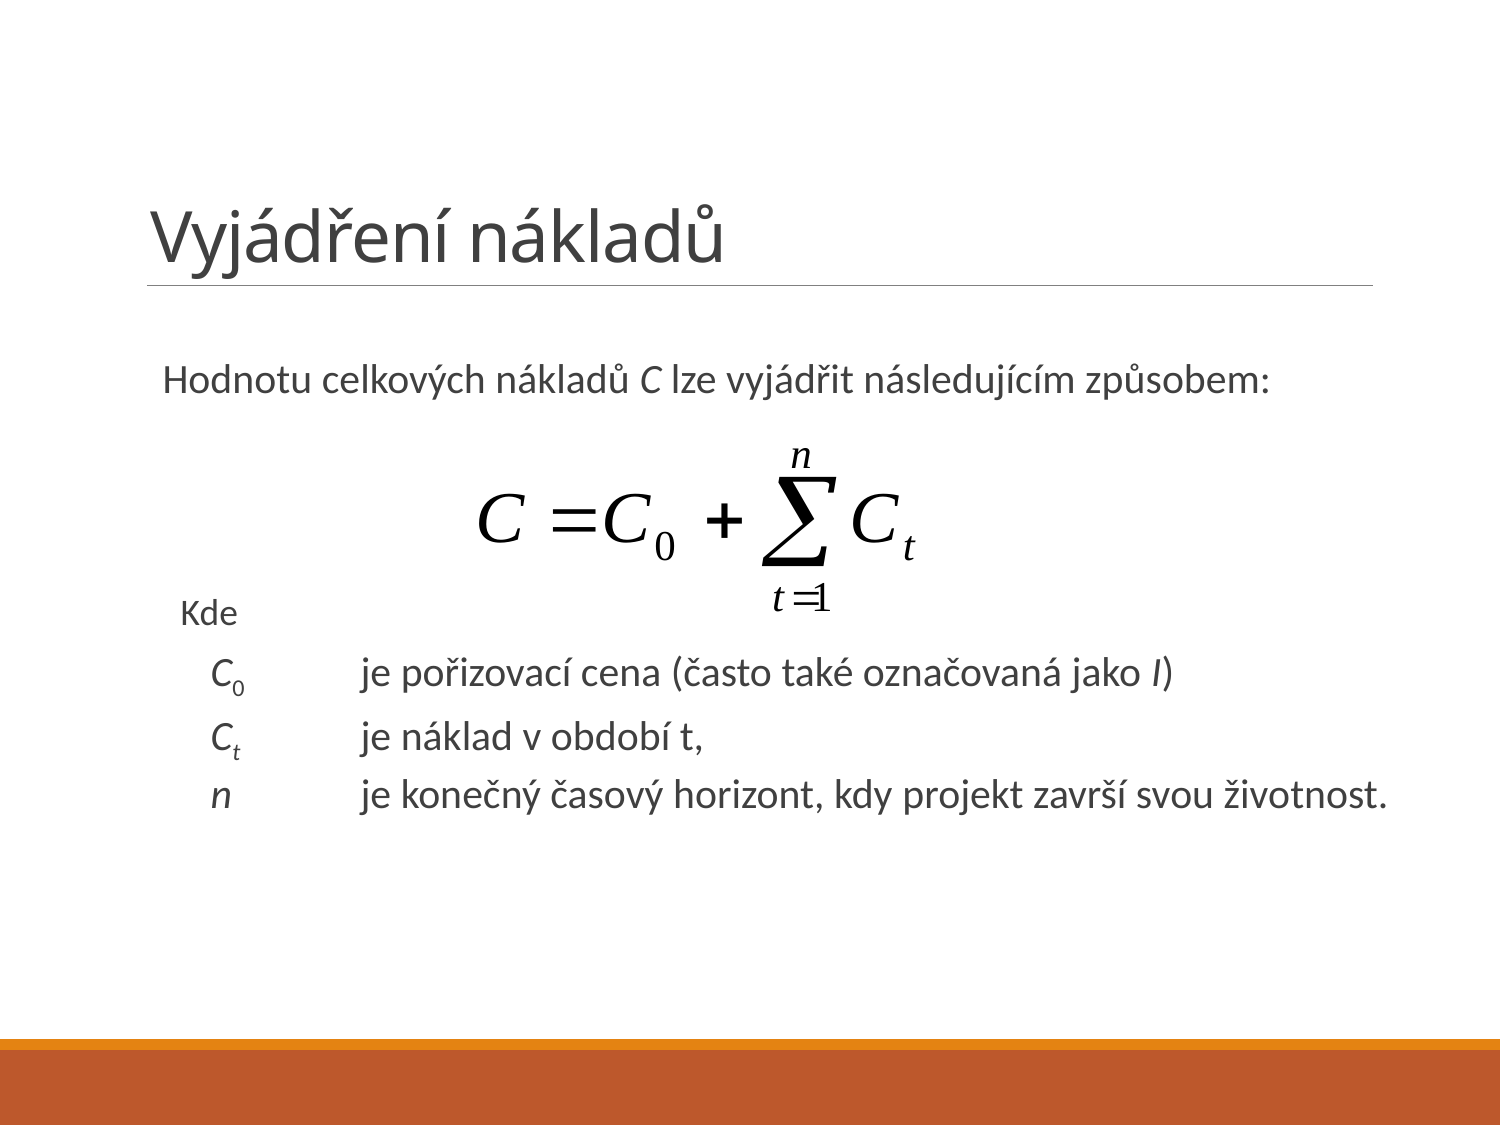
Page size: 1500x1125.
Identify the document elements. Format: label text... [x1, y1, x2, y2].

title Vyjádření nákladů [135, 47, 1373, 285]
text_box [465, 420, 940, 628]
list Hodnotu celkových nákladů C lze vyjádřit následujícím způsobem: Kde C0 je pořizovací cena (často také označovaná jako I) Ct je náklad v období t, n je konečný časový horizont, kdy projekt završí svou životnost. [147, 354, 1400, 992]
